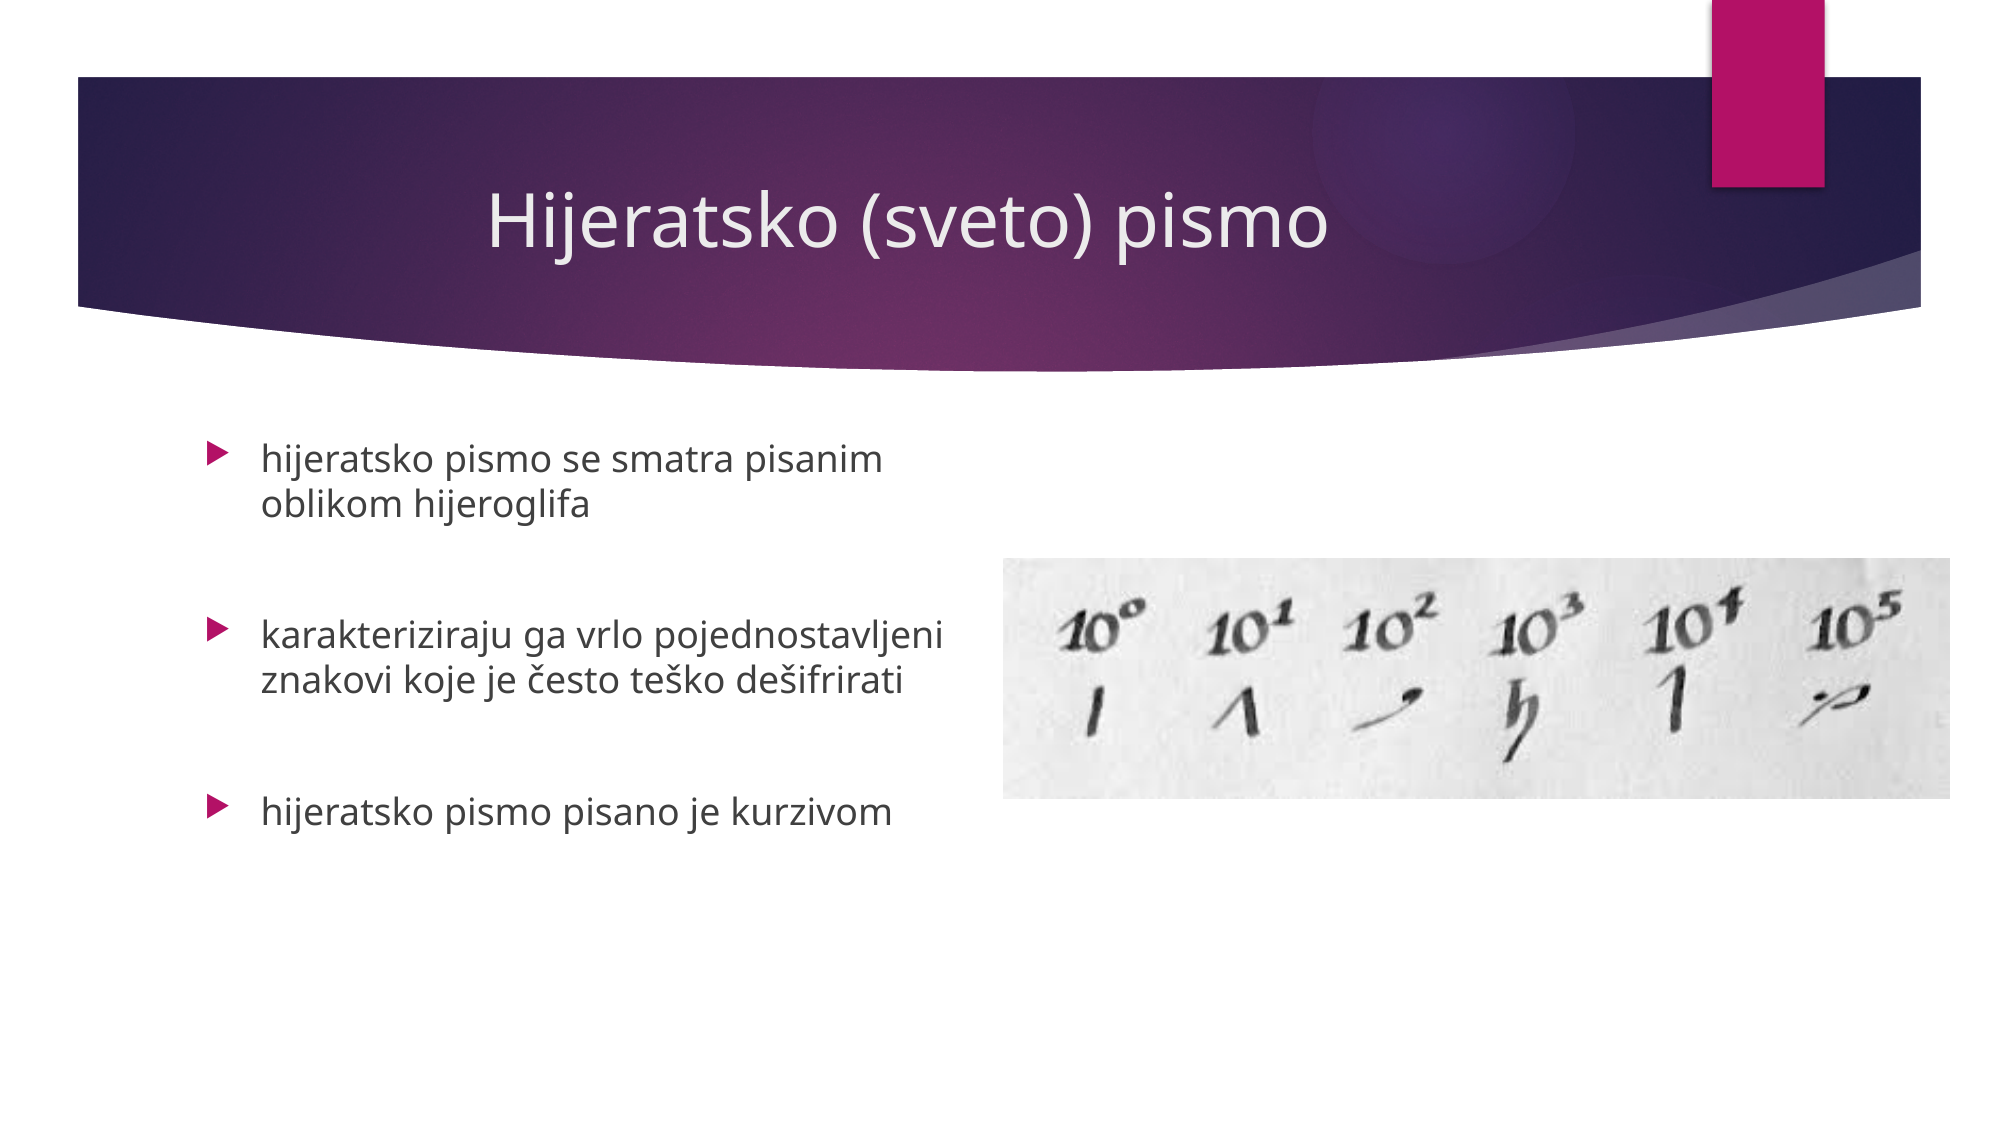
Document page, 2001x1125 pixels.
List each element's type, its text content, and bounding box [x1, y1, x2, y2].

title Hijeratsko (sveto) pismo [189, 159, 1627, 276]
list hijeratsko pismo se smatra pisanim oblikom hijeroglifa karakteriziraju ga vrlo pojednostavljeni znakovi koje je često teško dešifrirati hijeratsko pismo pisano je kurzivom [189, 427, 981, 988]
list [1003, 558, 1950, 799]
